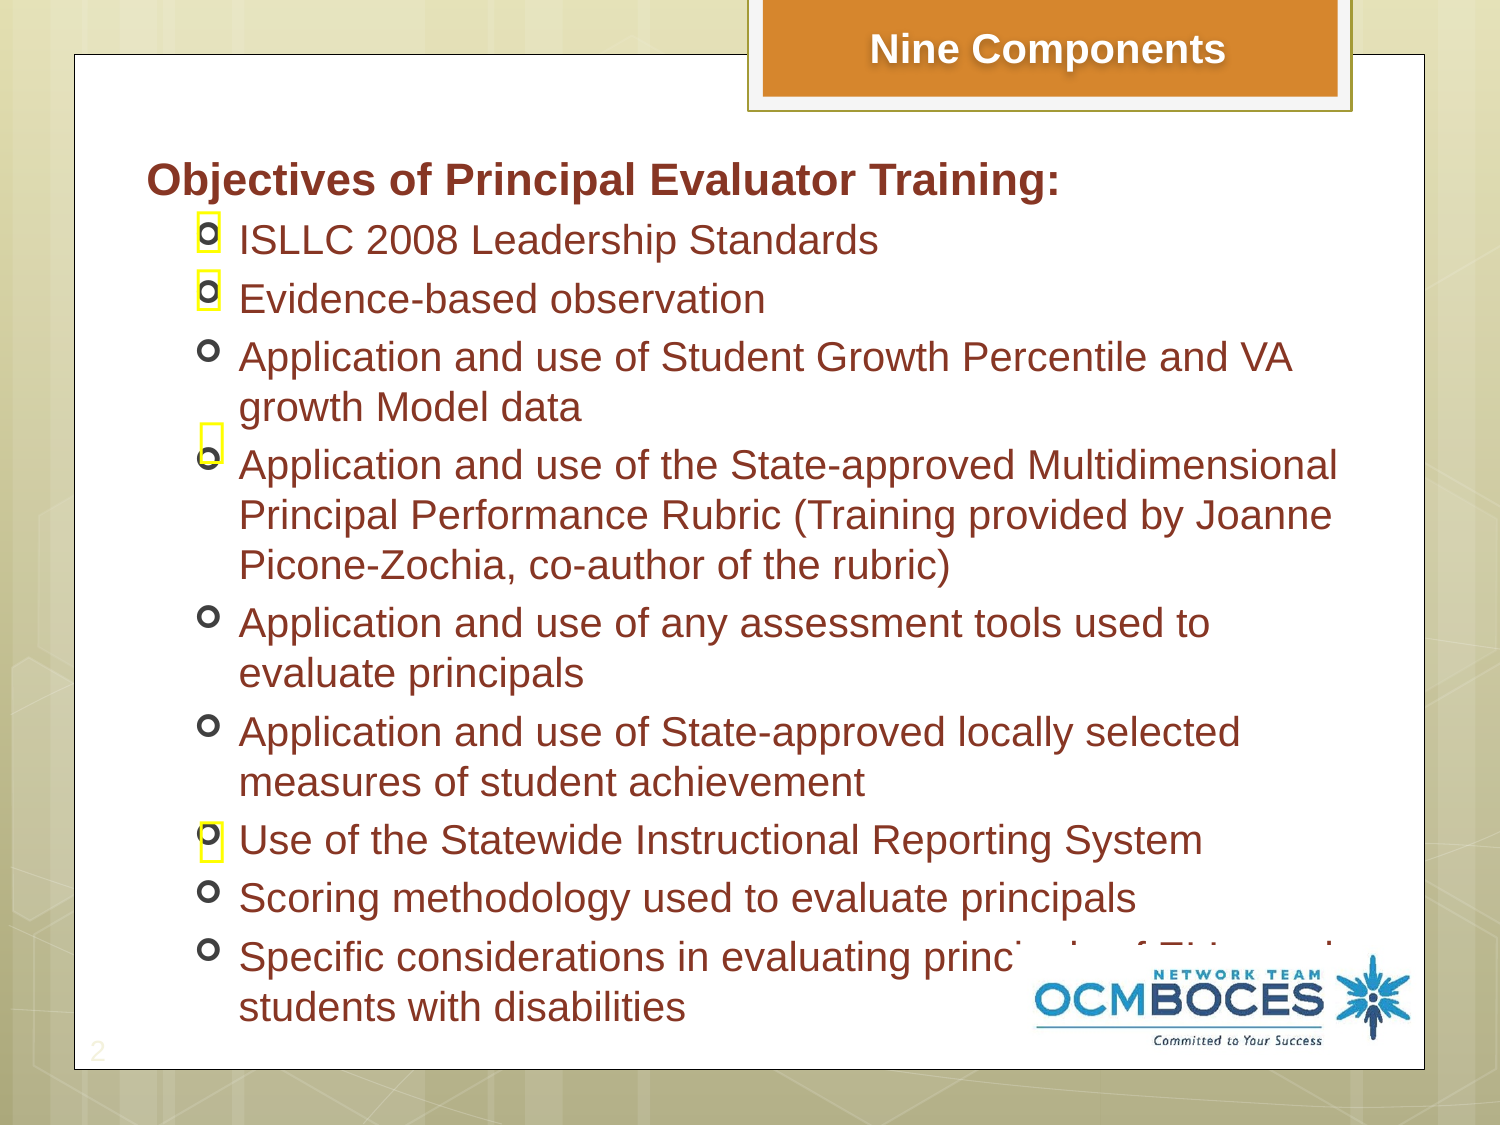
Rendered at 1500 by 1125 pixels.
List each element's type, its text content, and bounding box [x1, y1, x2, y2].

text_box  [179, 398, 246, 484]
text_box  [176, 245, 243, 331]
list Objectives of Principal Evaluator Training: ISLLC 2008 Leadership Standards Evidence-based observation Application and use of Student Growth Percentile and VA growth Model data Application and use of the State-approved Multidimensional Principal Performance Rubric (Training provided by Joanne Picone-Zochia, co-author of the rubric) Application and use of any assessment tools used to evaluate principals Application and use of State-approved locally selected measures of student achievement Use of the Statewide Instructional Reporting System Scoring methodology used to evaluate principals Specific considerations in evaluating principals of ELLs and students with disabilities [120, 142, 1369, 1040]
text_box  [179, 797, 246, 883]
text_box  [176, 188, 243, 245]
slide_number 2 [75, 1025, 738, 1100]
text_box Nine Components [776, 14, 1320, 80]
picture [1015, 945, 1424, 1055]
